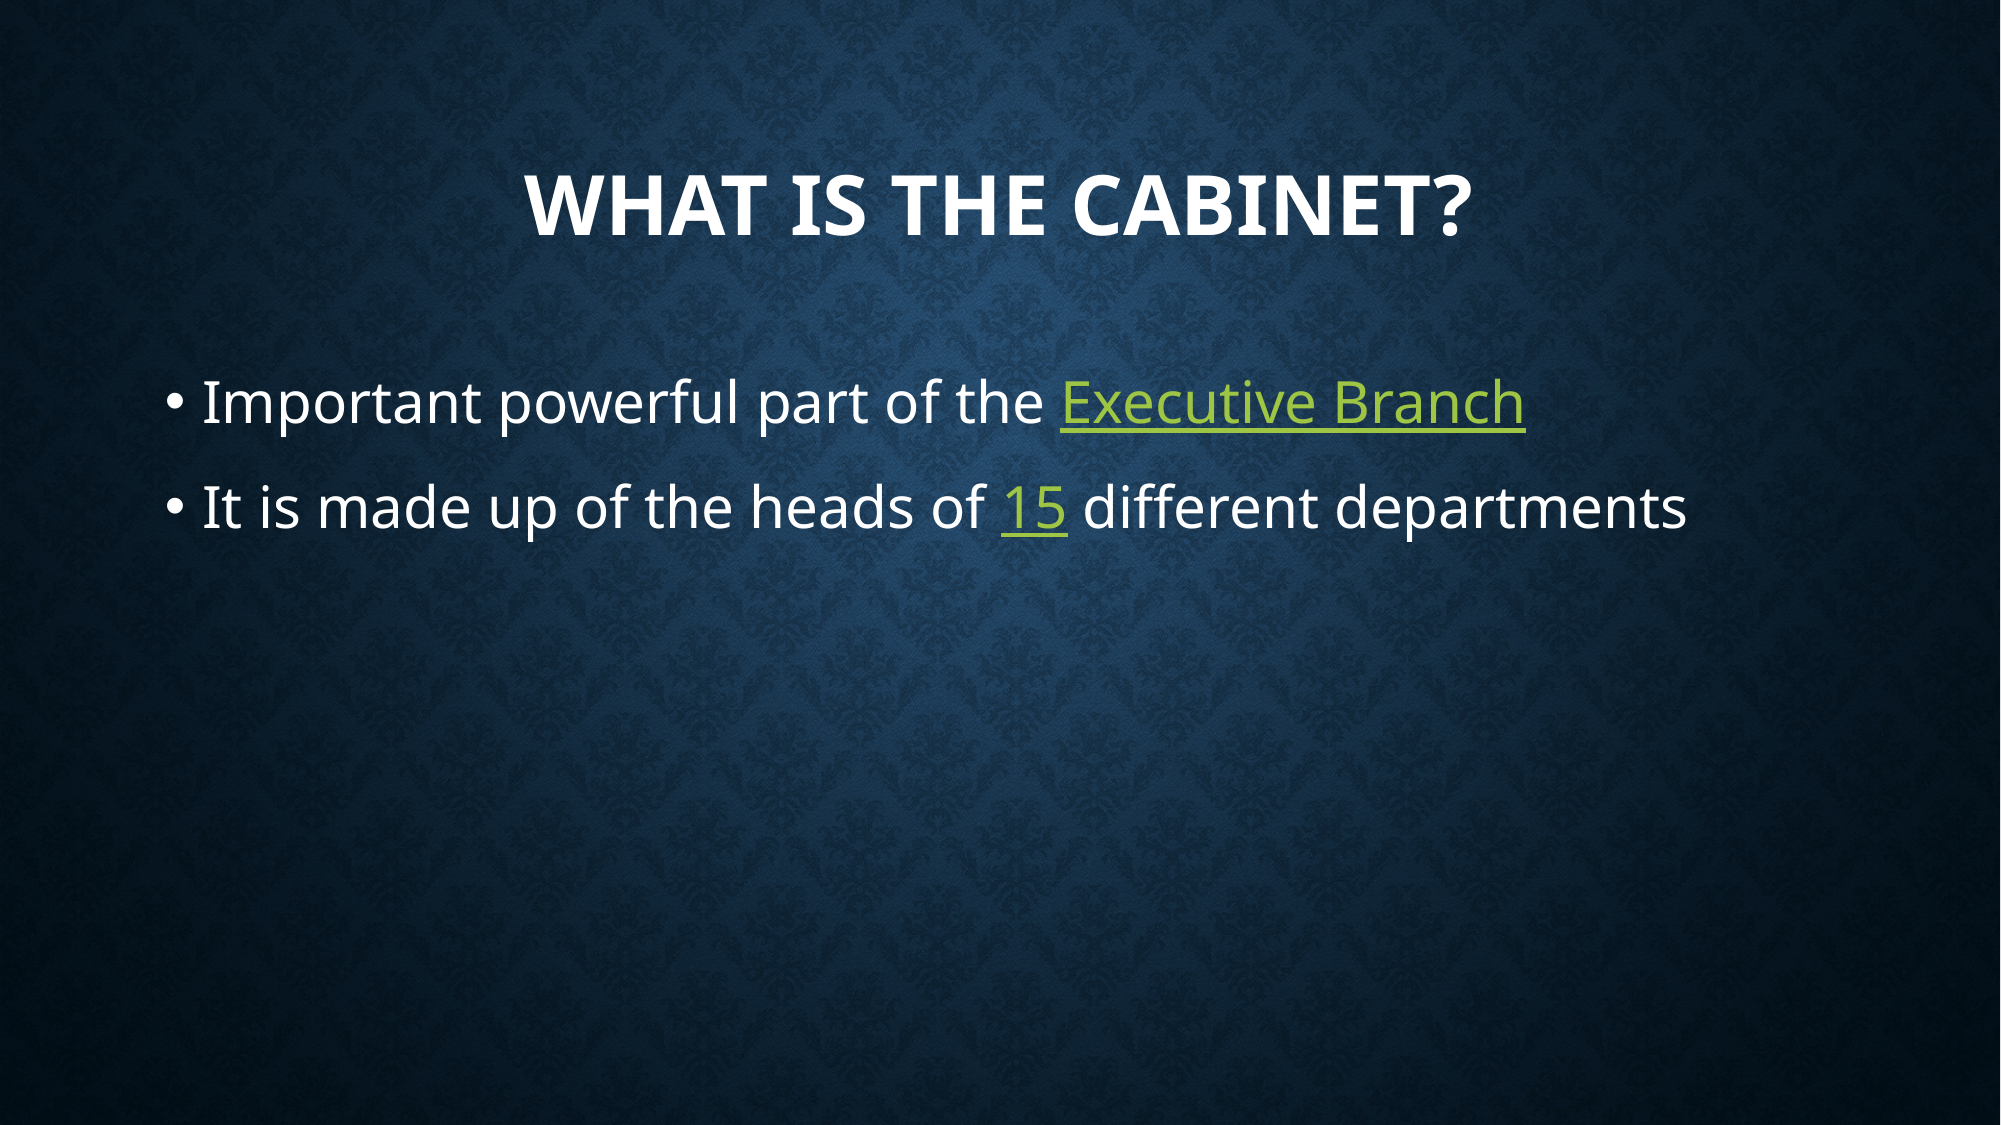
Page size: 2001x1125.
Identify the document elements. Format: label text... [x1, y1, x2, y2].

title What is the Cabinet? [149, 99, 1849, 318]
list Important powerful part of the Executive Branch It is made up of the heads of 15 different departments [149, 343, 1849, 950]
